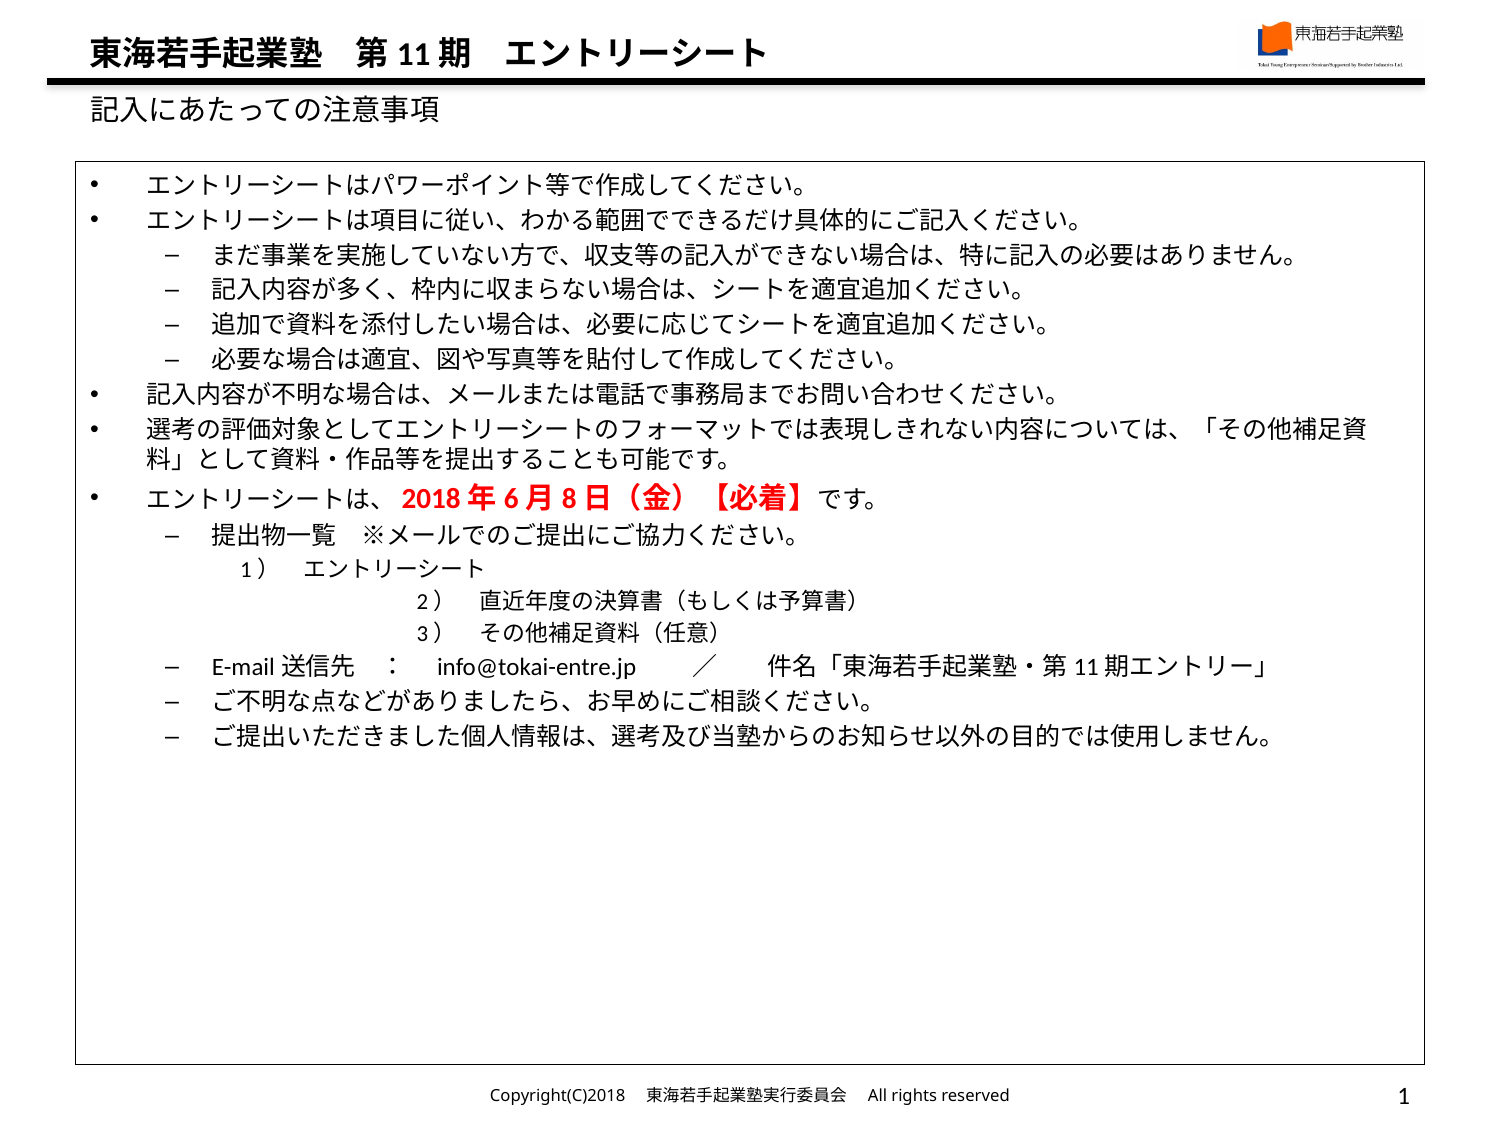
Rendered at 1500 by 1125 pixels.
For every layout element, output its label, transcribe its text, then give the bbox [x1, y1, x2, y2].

list エントリーシートはパワーポイント等で作成してください。 エントリーシートは項目に従い、わかる範囲でできるだけ具体的にご記入ください。 まだ事業を実施していない方で、収支等の記入ができない場合は、特に記入の必要はありません。 記入内容が多く、枠内に収まらない場合は、シートを適宜追加ください。 追加で資料を添付したい場合は、必要に応じてシートを適宜追加ください。 必要な場合は適宜、図や写真等を貼付して作成してください。 記入内容が不明な場合は、メールまたは電話で事務局までお問い合わせください。 選考の評価対象としてエントリーシートのフォーマットでは表現しきれない内容については、「その他補足資料」として資料・作品等を提出することも可能です。 エントリーシートは、2018年6月8日（金）【必着】です。 提出物一覧 ※メールでのご提出にご協力ください。 1） エントリーシート 2） 直近年度の決算書（もしくは予算書） 3） その他補足資料（任意） E-mail送信先 ： info@tokai-entre.jp ／ 件名「東海若手起業塾・第11期エントリー」 ご不明な点などがありましたら、お早めにご相談ください。 ご提出いただきました個人情報は、選考及び当塾からのお知らせ以外の目的では使用しません。 [75, 161, 1425, 1065]
title 記入にあたっての注意事項 [75, 81, 1425, 136]
footer Copyright(C)2018 東海若手起業塾実行委員会 All rights reserved [425, 1064, 1075, 1125]
slide_number 1 [1075, 1064, 1425, 1125]
picture [1237, 19, 1425, 70]
